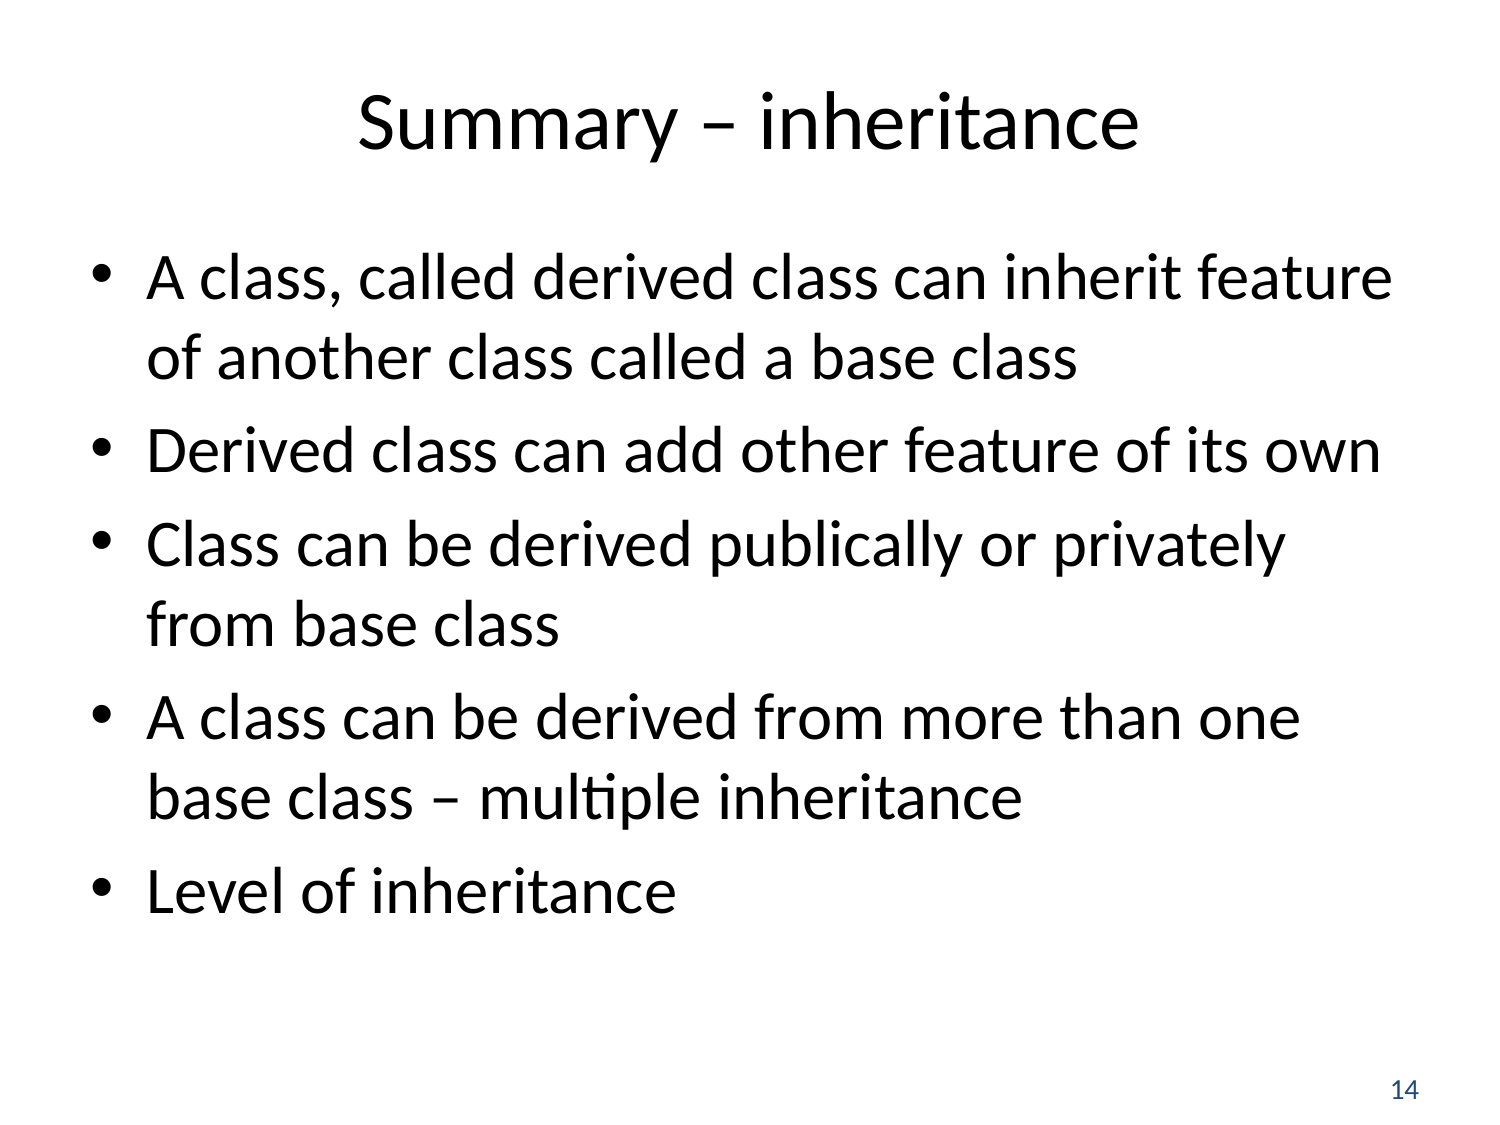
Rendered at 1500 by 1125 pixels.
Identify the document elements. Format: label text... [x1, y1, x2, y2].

list A class, called derived class can inherit feature of another class called a base class Derived class can add other feature of its own Class can be derived publically or privately from base class A class can be derived from more than one base class – multiple inheritance Level of inheritance [75, 224, 1425, 1063]
title Summary – inheritance [75, 57, 1425, 175]
